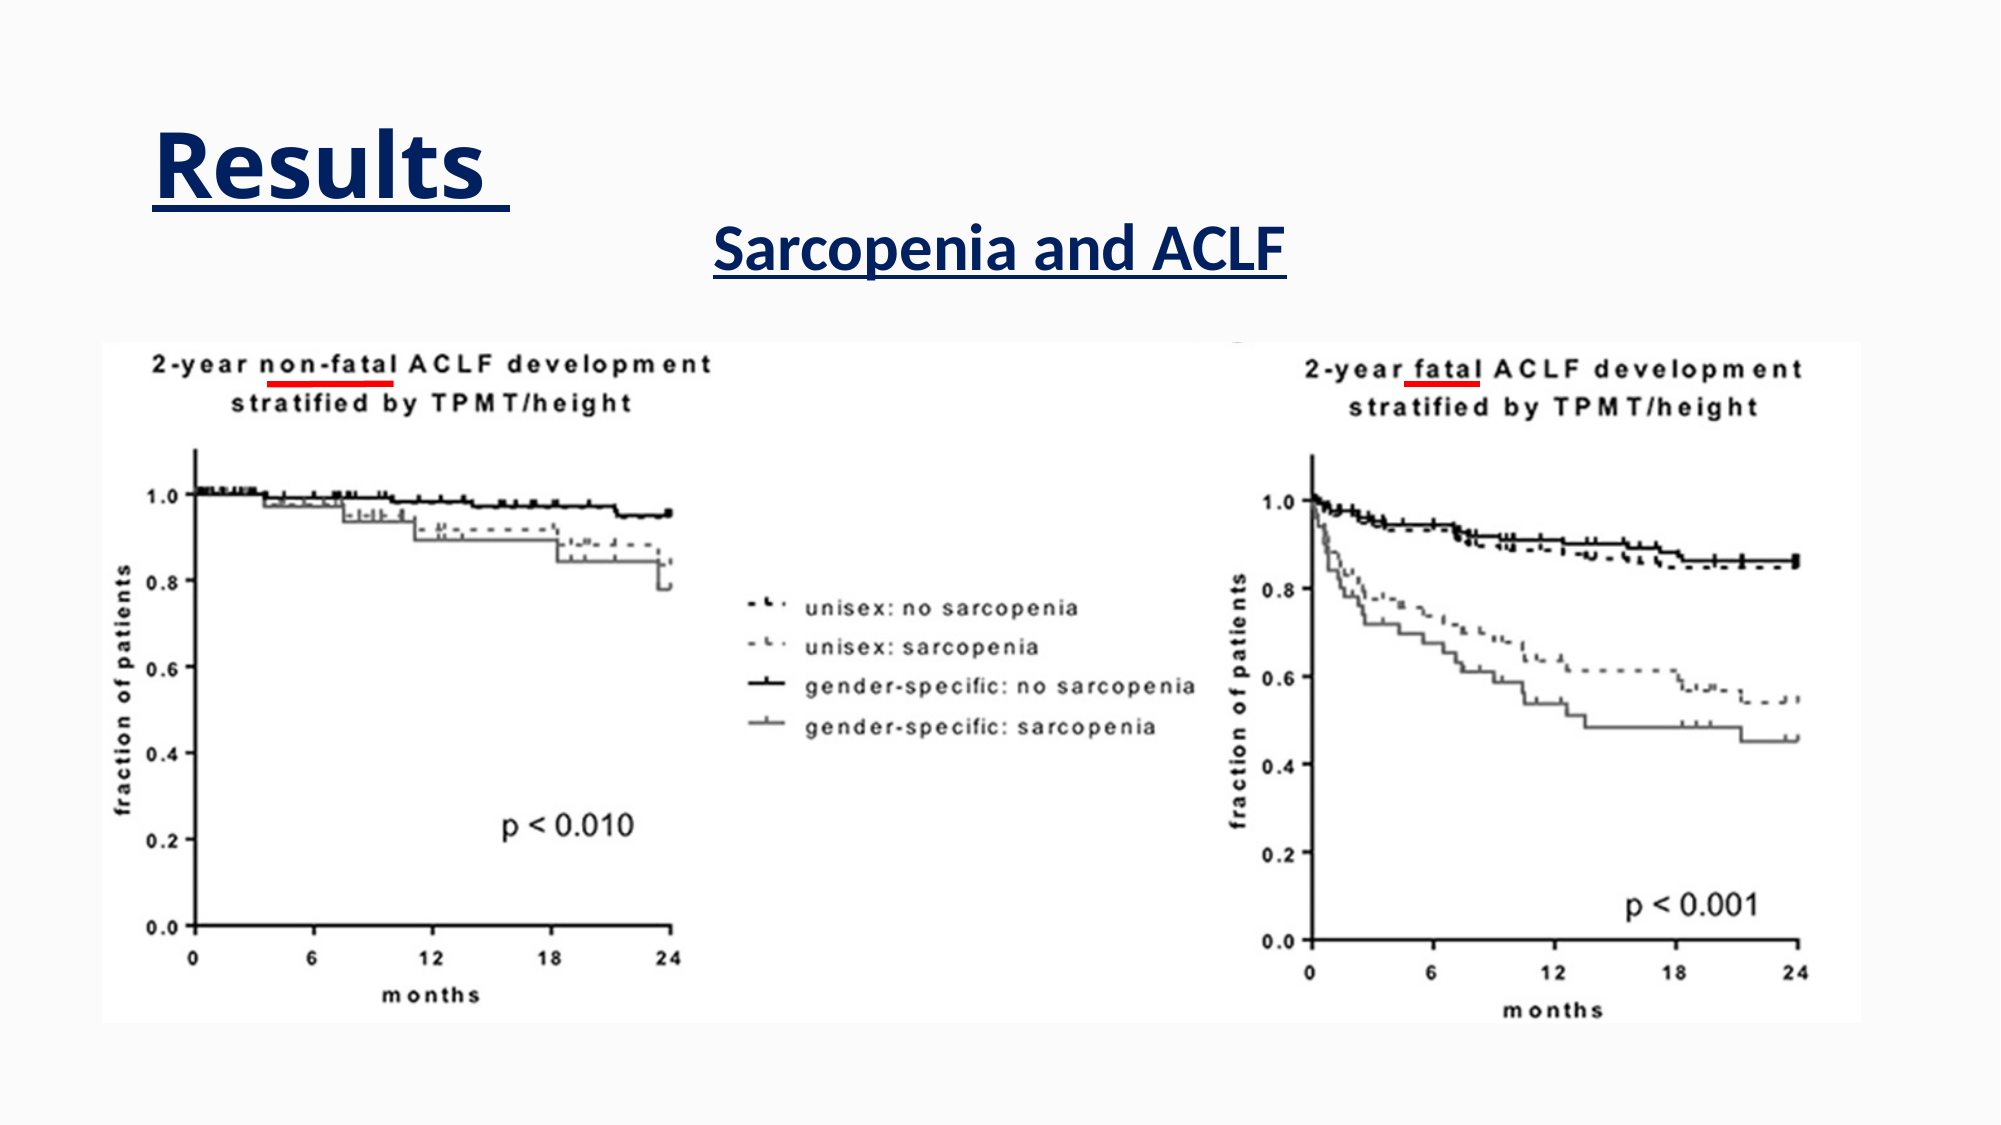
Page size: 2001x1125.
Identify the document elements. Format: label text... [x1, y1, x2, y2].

text_box Sarcopenia and ACLF [499, 196, 1501, 291]
title Results [137, 59, 1863, 278]
picture [102, 342, 1861, 1023]
